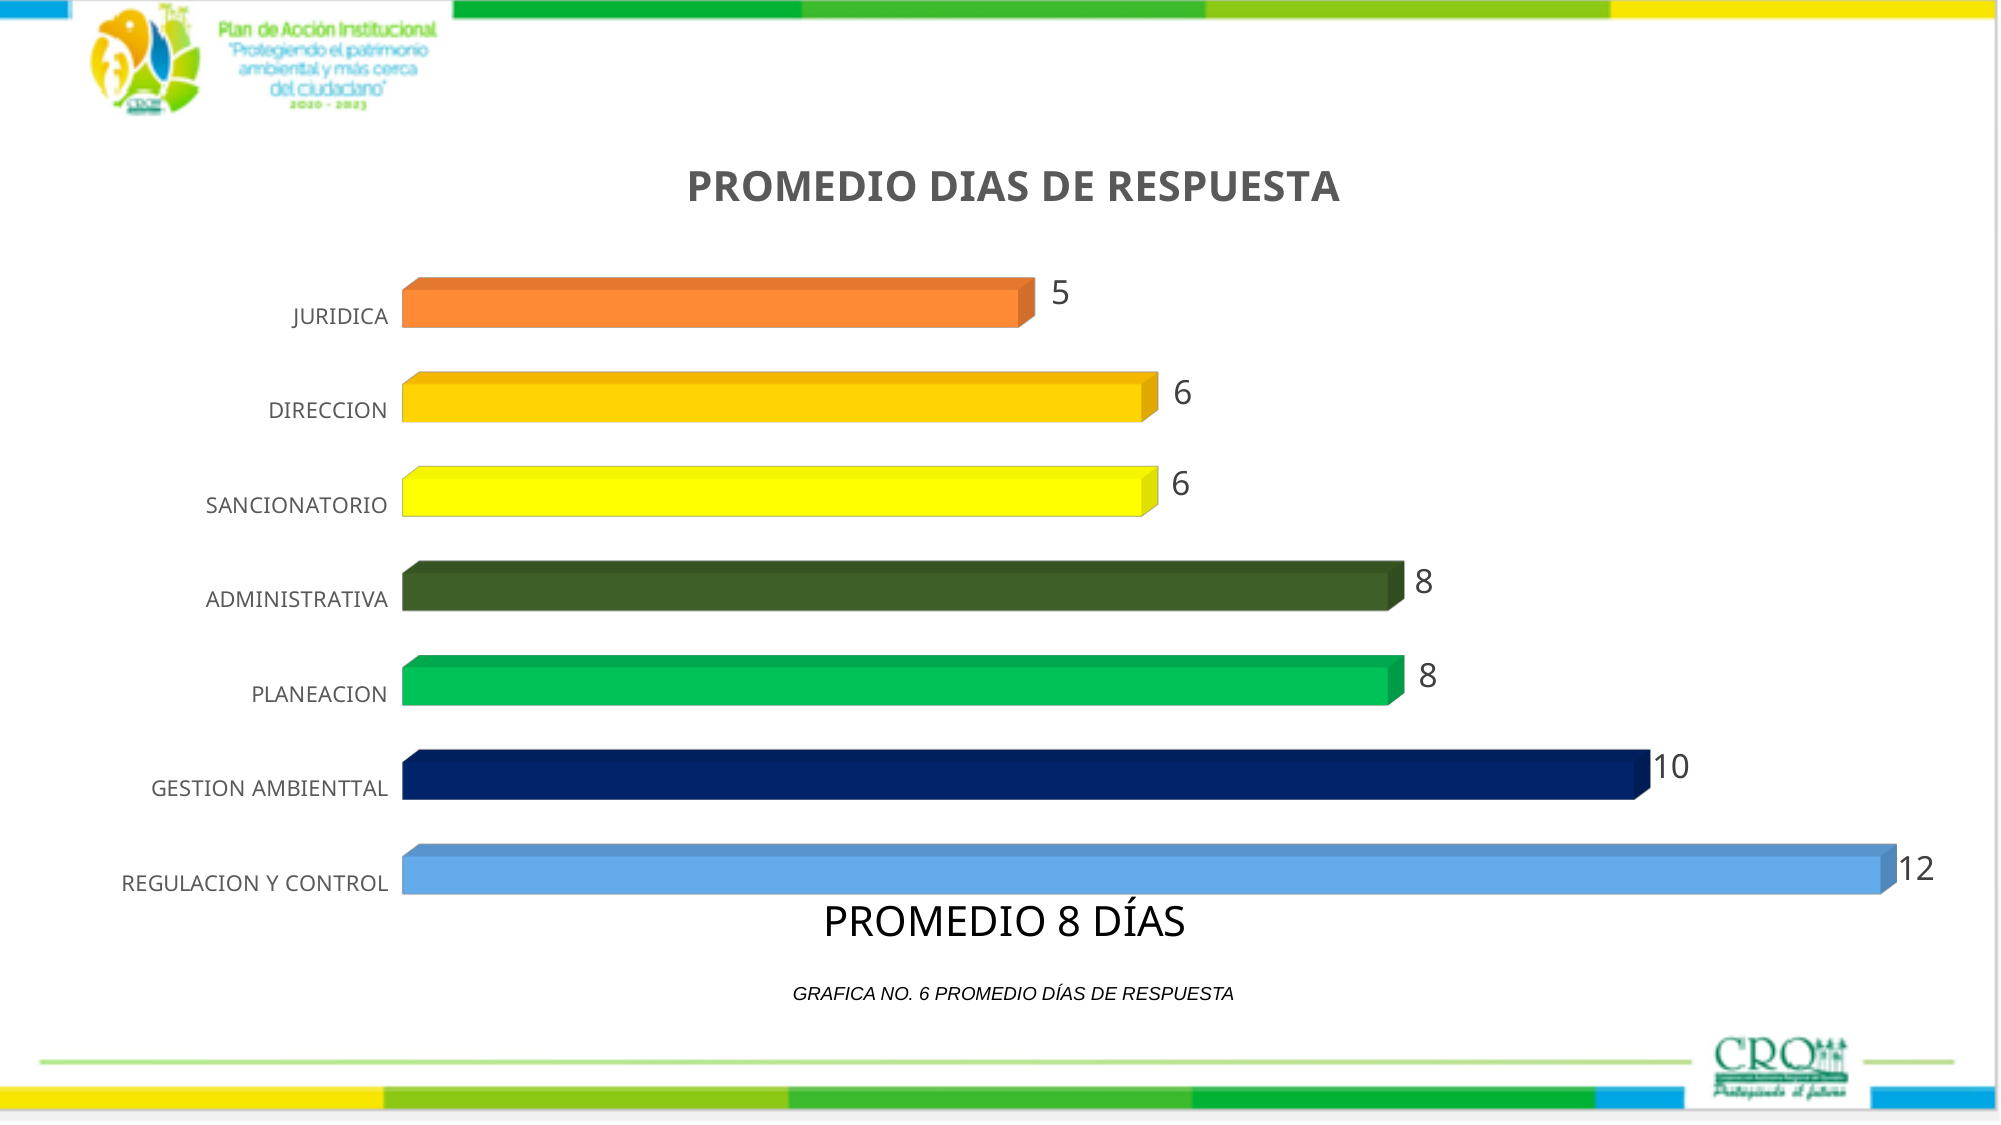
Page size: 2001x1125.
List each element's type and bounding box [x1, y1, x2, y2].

picture [0, 0, 2000, 1124]
chart [84, 119, 1943, 948]
